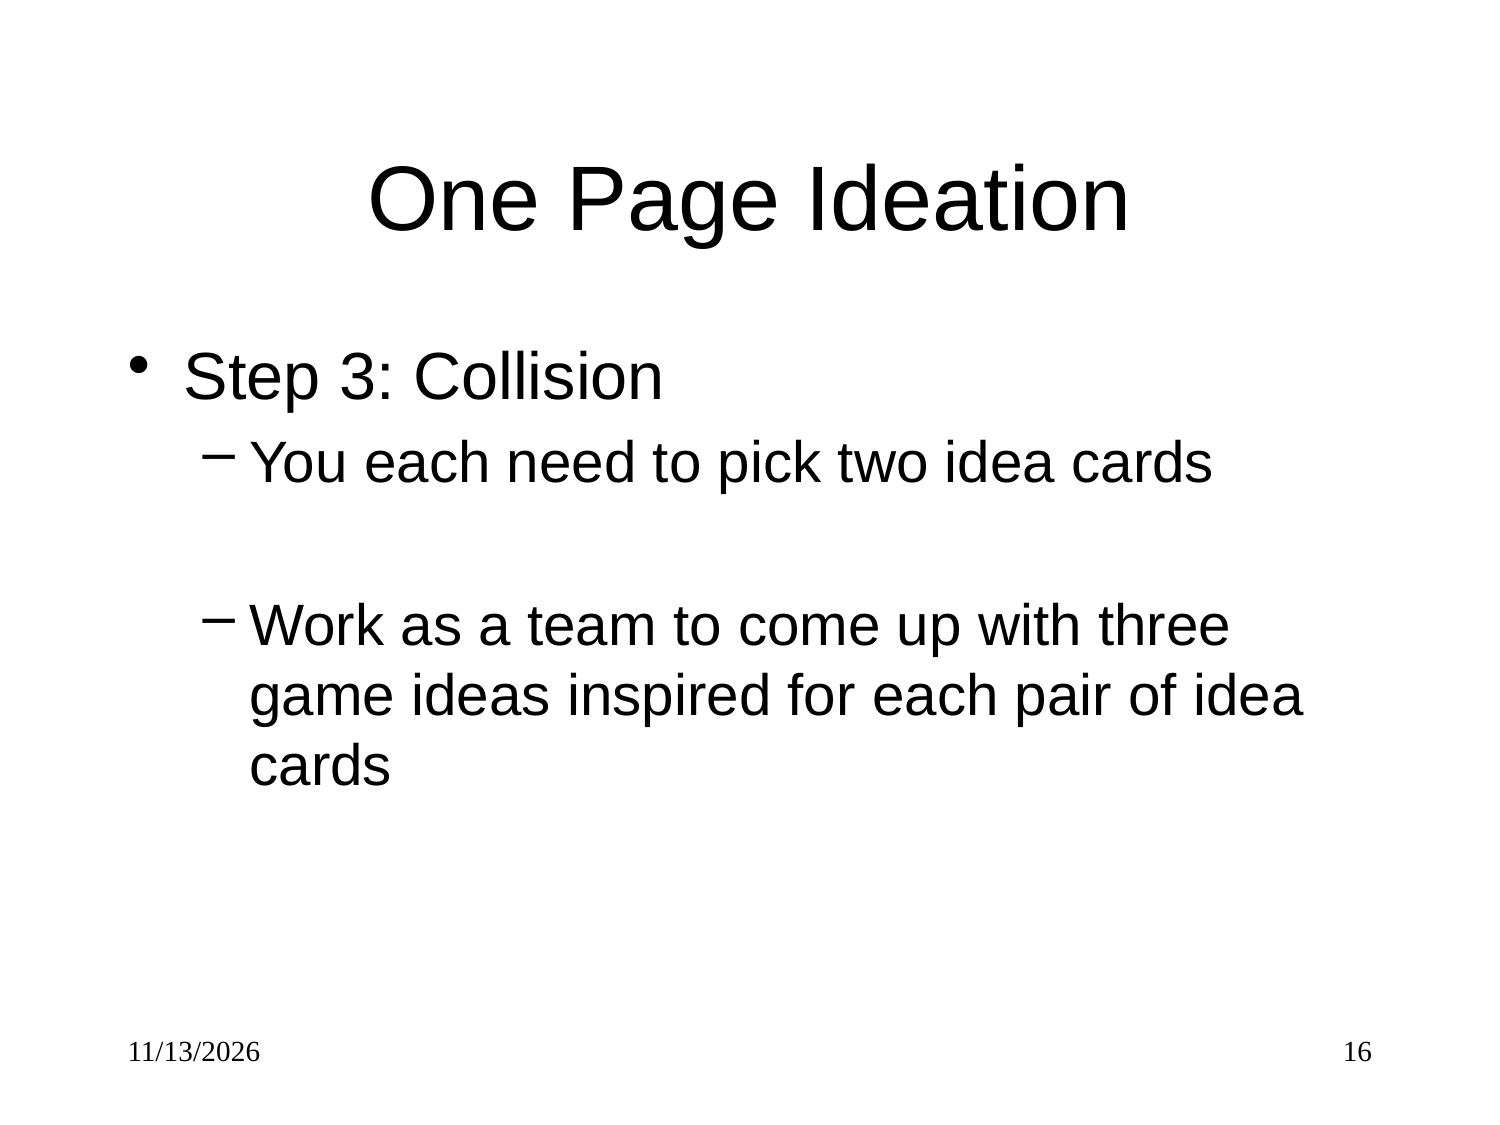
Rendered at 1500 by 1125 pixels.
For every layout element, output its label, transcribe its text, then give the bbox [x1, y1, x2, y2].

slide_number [112, 1025, 425, 1100]
title One Page Ideation [112, 99, 1388, 288]
slide_number 16 [1074, 1025, 1388, 1100]
list Step 3: Collision You each need to pick two idea cards Work as a team to come up with three game ideas inspired for each pair of idea cards [112, 324, 1388, 1000]
